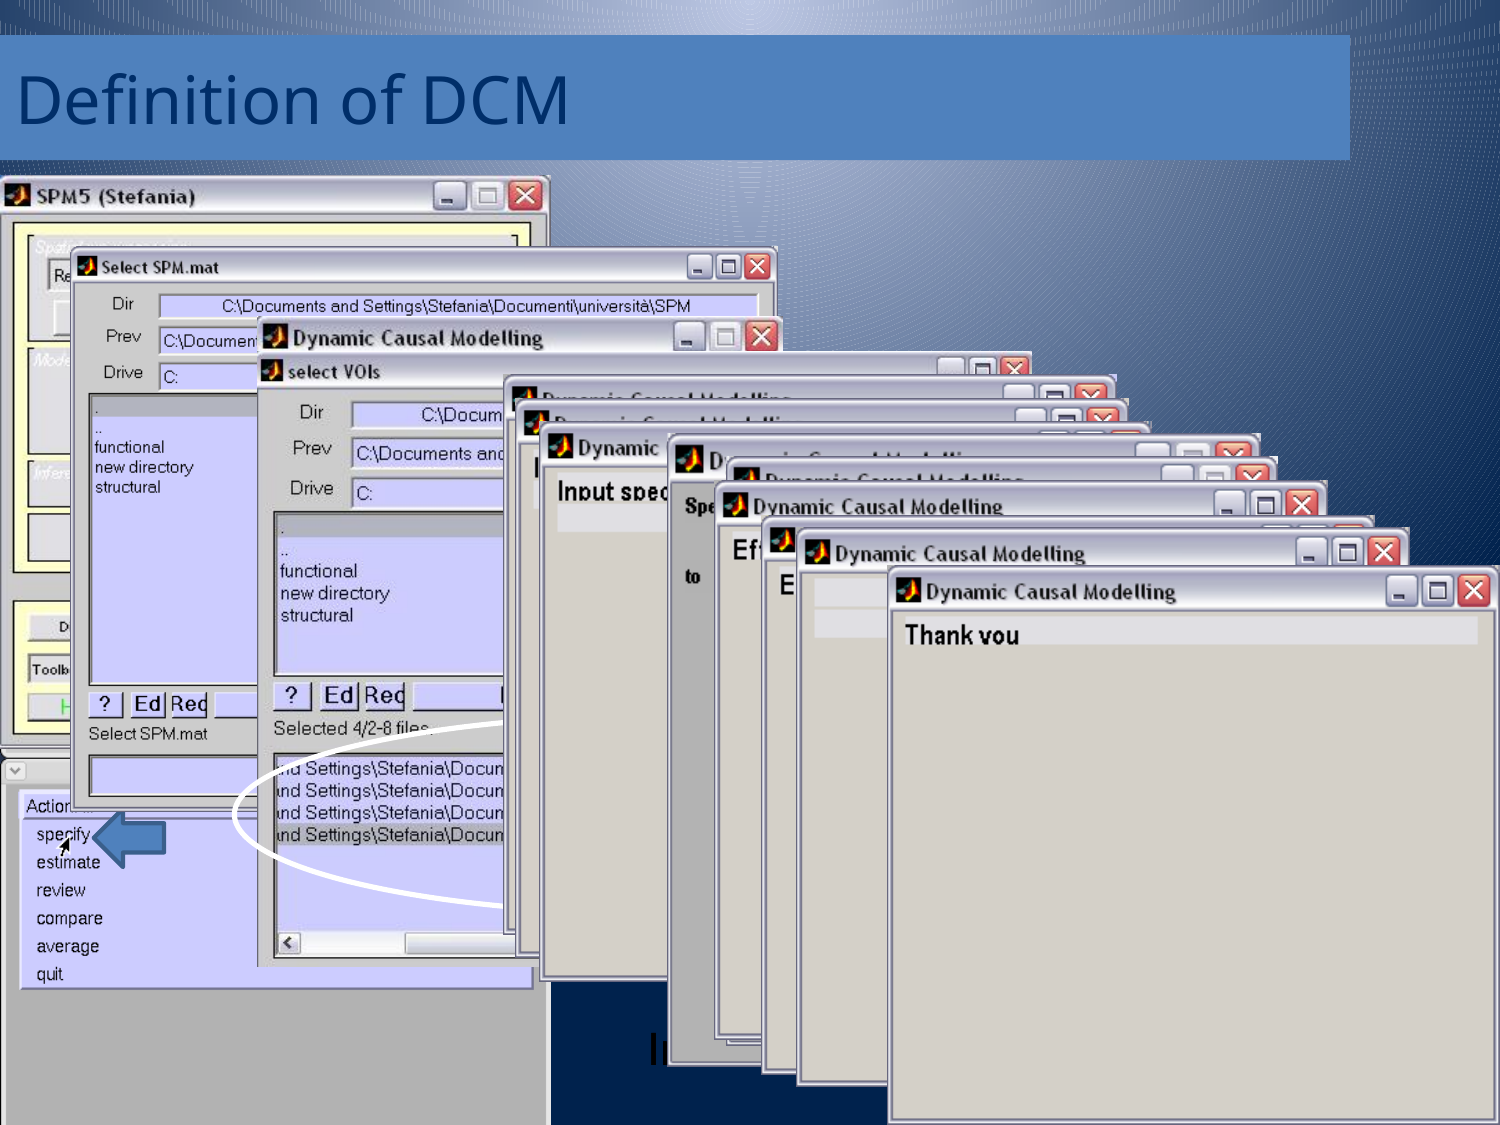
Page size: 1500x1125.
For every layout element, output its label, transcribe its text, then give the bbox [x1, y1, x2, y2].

text_box In Order!! [632, 1007, 761, 1083]
title Definition of DCM [0, 35, 1350, 161]
picture [0, 175, 1500, 1125]
